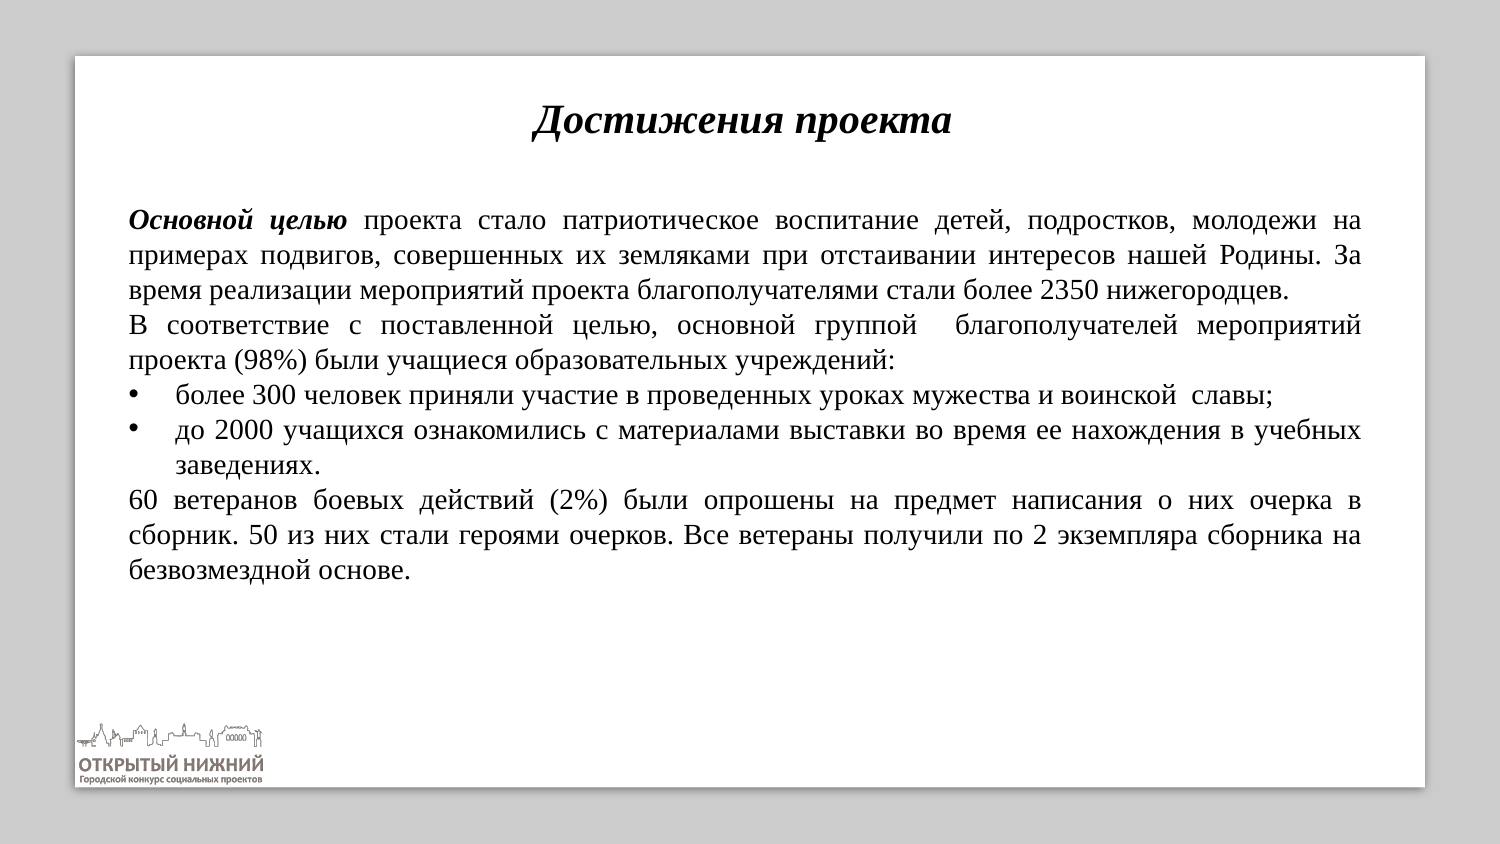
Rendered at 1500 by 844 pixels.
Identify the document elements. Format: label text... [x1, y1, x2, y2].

picture [76, 721, 263, 786]
text_box Основной целью проекта стало патриотическое воспитание детей, подростков, молодежи на примерах подвигов, совершенных их земляками при отстаивании интересов нашей Родины. За время реализации мероприятий проекта благополучателями стали более 2350 нижегородцев. В соответствие с поставленной целью, основной группой благополучателей мероприятий проекта (98%) были учащиеся образовательных учреждений: более 300 человек приняли участие в проведенных уроках мужества и воинской славы; до 2000 учащихся ознакомились с материалами выставки во время ее нахождения в учебных заведениях. 60 ветеранов боевых действий (2%) были опрошены на предмет написания о них очерка в сборник. 50 из них стали героями очерков. Все ветераны получили по 2 экземпляра сборника на безвозмездной основе. [113, 185, 1378, 670]
text_box Достижения проекта [520, 84, 968, 150]
